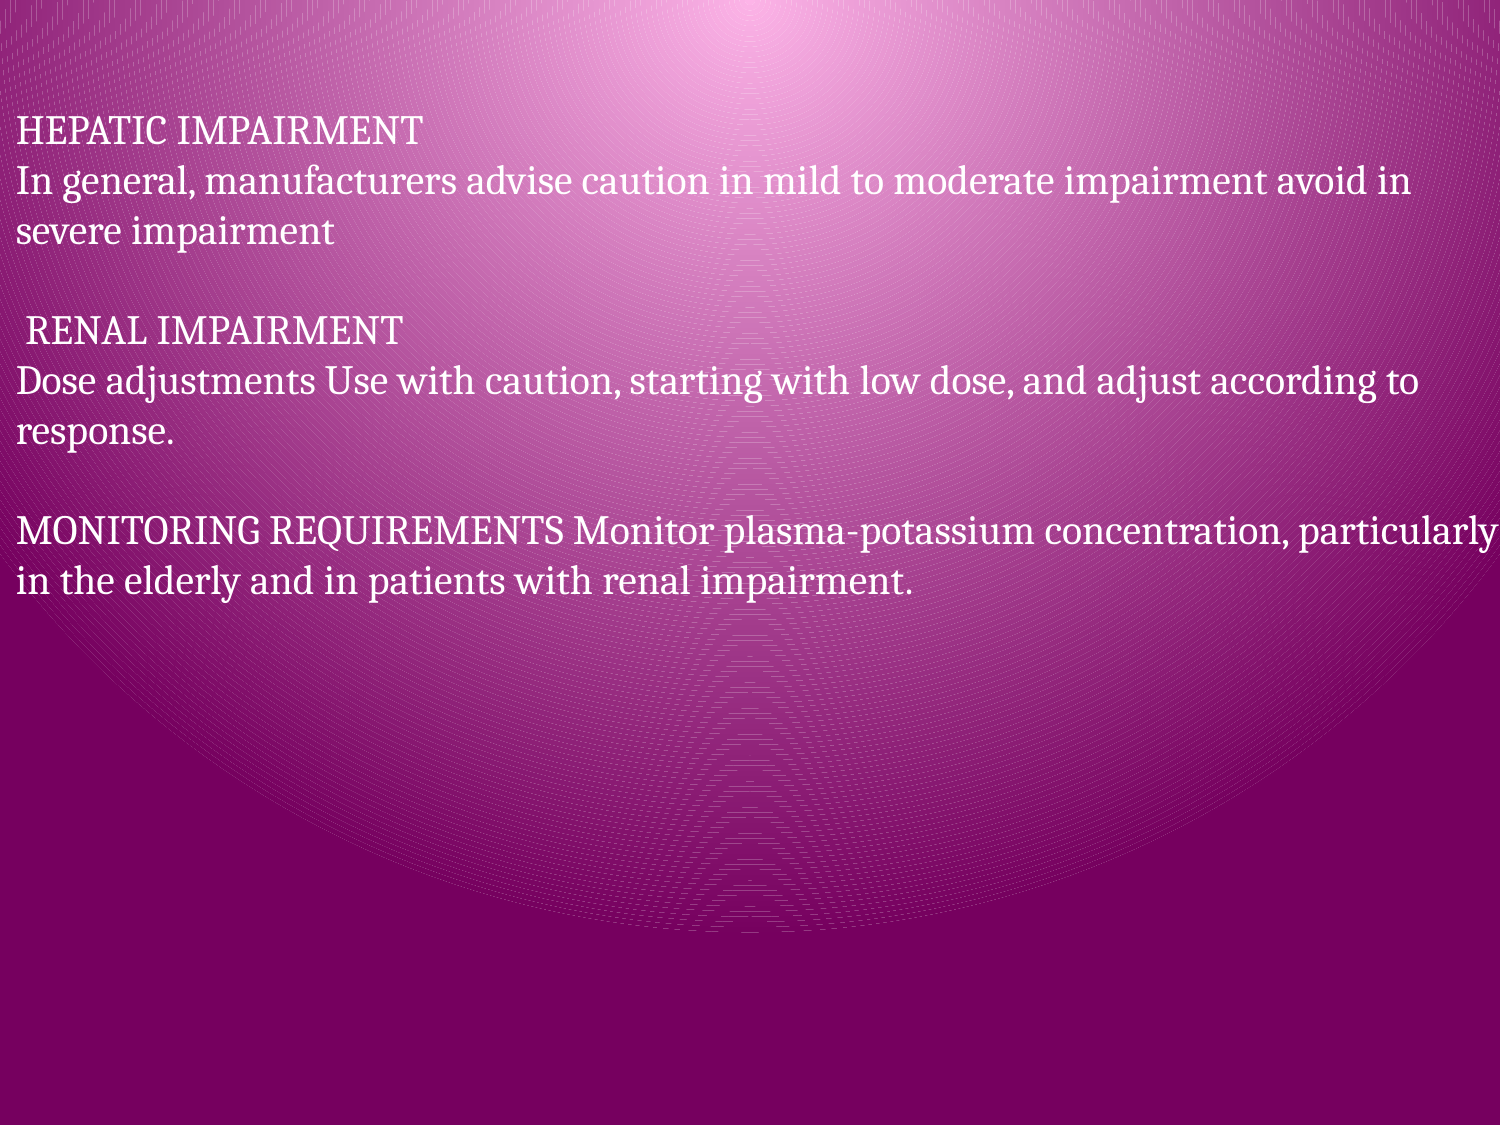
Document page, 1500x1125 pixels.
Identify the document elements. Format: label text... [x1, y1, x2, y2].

text_box HEPATIC IMPAIRMENT In general, manufacturers advise caution in mild to moderate impairment avoid in severe impairment RENAL IMPAIRMENT Dose adjustments Use with caution, starting with low dose, and adjust according to response. MONITORING REQUIREMENTS Monitor plasma-potassium concentration, particularly in the elderly and in patients with renal impairment. [1, 0, 1500, 761]
